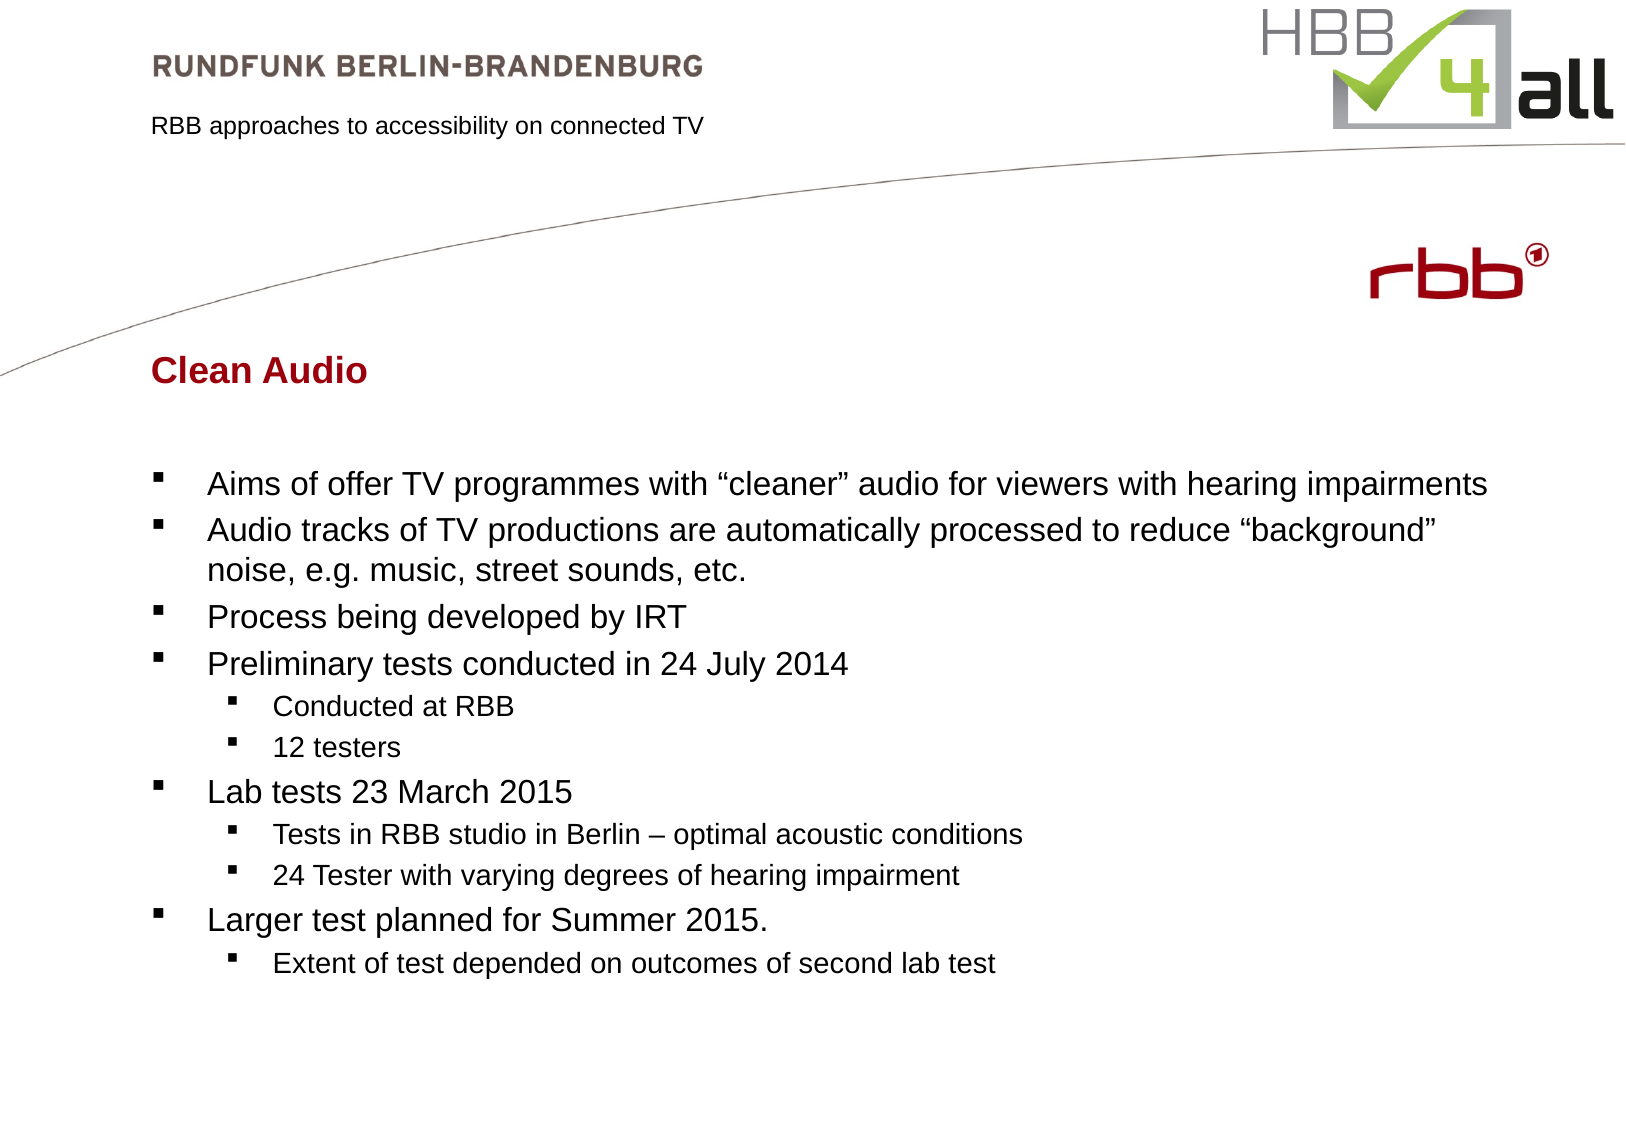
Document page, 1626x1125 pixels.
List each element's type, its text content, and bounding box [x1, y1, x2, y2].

slide_number RBB approaches to accessibility on connected TV [135, 101, 742, 144]
title Clean Audio [135, 338, 1512, 445]
picture [0, 0, 1625, 380]
list Aims of offer TV programmes with “cleaner” audio for viewers with hearing impairments Audio tracks of TV productions are automatically processed to reduce “background” noise, e.g. music, street sounds, etc. Process being developed by IRT Preliminary tests conducted in 24 July 2014 Conducted at RBB 12 testers Lab tests 23 March 2015 Tests in RBB studio in Berlin – optimal acoustic conditions 24 Tester with varying degrees of hearing impairment Larger test planned for Summer 2015. Extent of test depended on outcomes of second lab test [135, 454, 1518, 1012]
